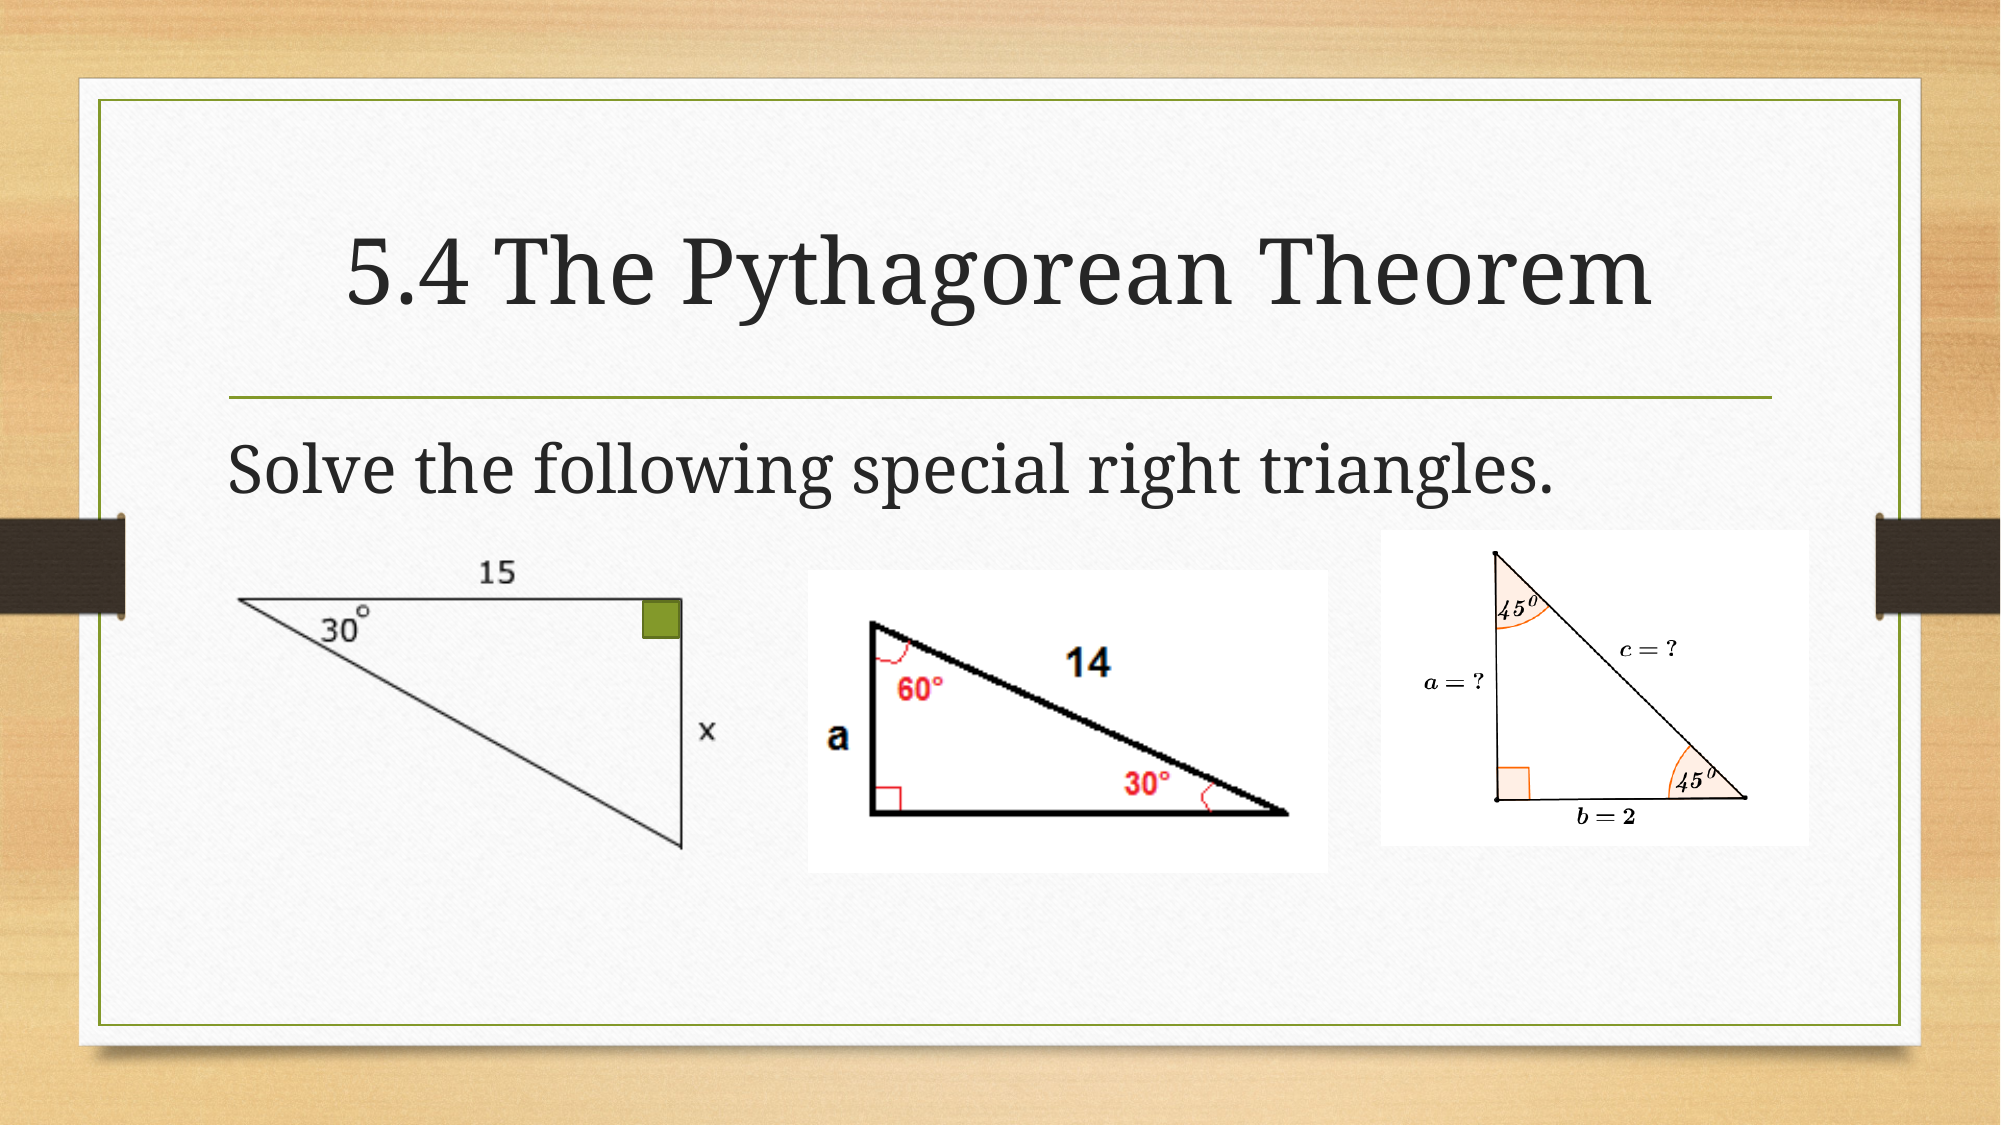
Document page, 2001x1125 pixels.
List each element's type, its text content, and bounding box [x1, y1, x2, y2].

picture [0, 0, 2001, 1125]
title 5.4 The Pythagorean Theorem [212, 161, 1788, 375]
list Solve the following special right triangles. [212, 419, 1788, 536]
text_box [222, 530, 741, 873]
